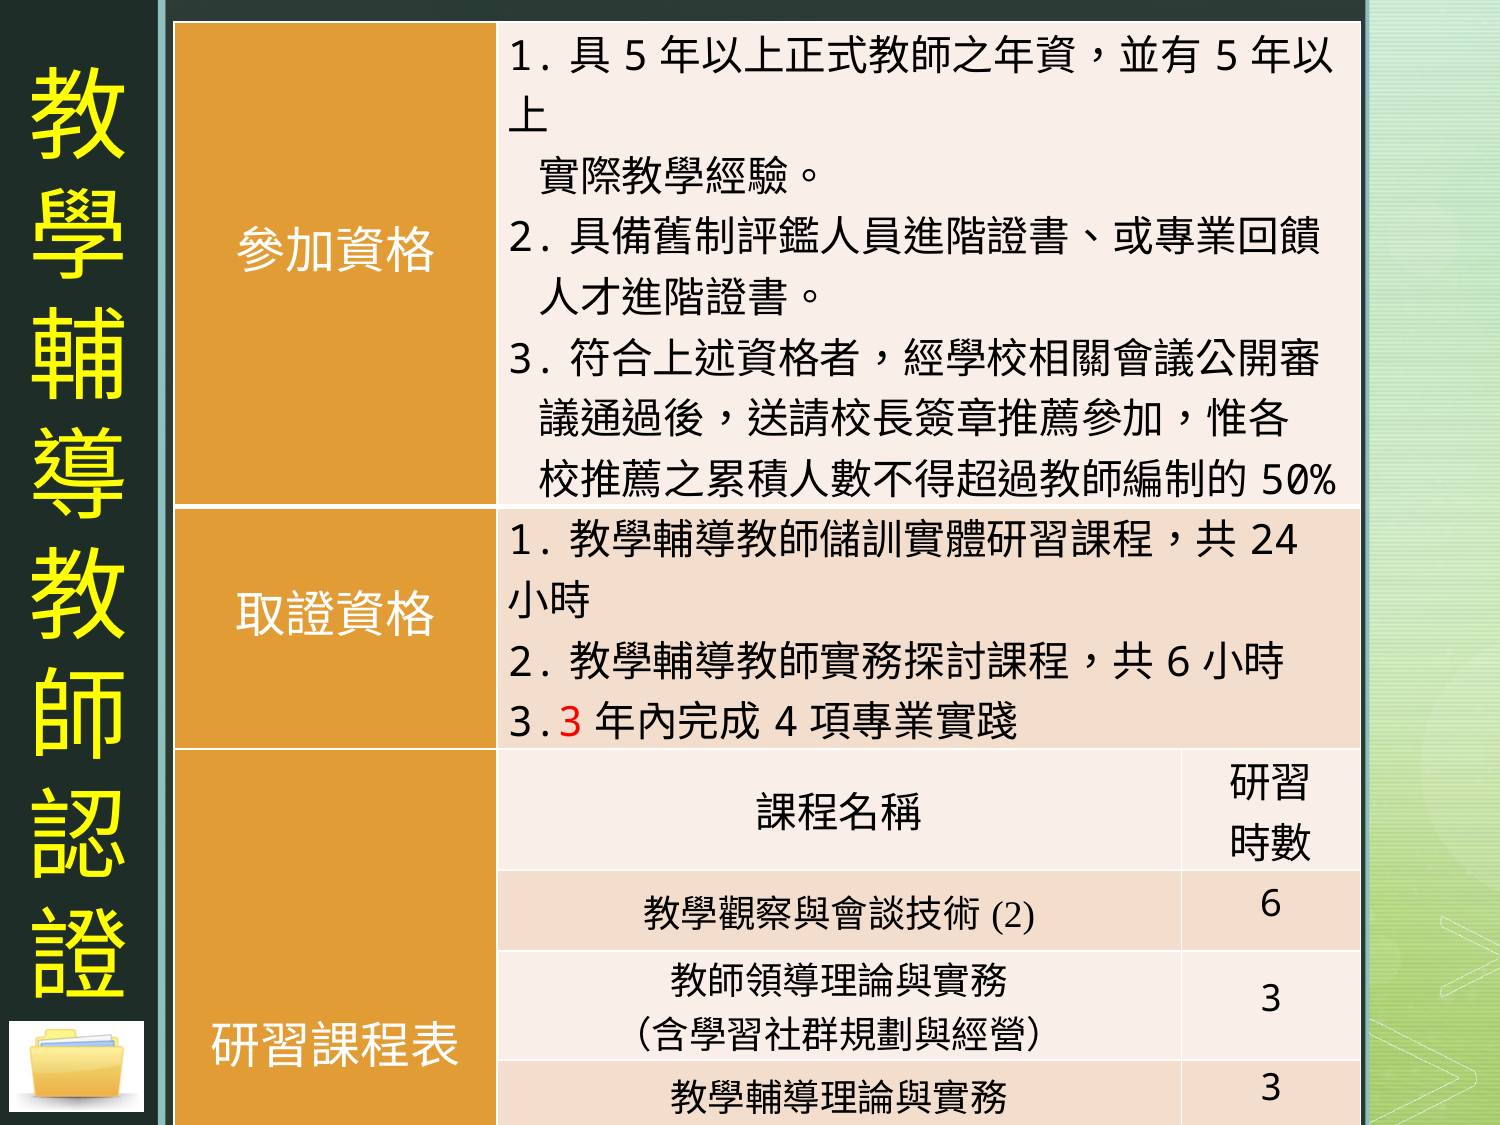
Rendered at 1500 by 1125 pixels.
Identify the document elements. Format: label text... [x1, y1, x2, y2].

table_cell 課程名稱 [498, 750, 1181, 869]
table_cell 3 [1182, 1061, 1360, 1125]
picture [1370, 0, 1500, 1125]
table_cell 1.教學輔導教師儲訓實體研習課程，共24小時 2.教學輔導教師實務探討課程，共6小時 3.3年內完成4項專業實踐 [498, 509, 1360, 748]
table_header 1.具5年以上正式教師之年資，並有5年以上 實際教學經驗。 2.具備舊制評鑑人員進階證書、或專業回饋 人才進階證書。 3.符合上述資格者，經學校相關會議公開審 議通過後，送請校長簽章推薦參加，惟各 校推薦之累積人數不得超過教師編制的50% [498, 23, 1360, 504]
table_cell 研習 時數 [1182, 750, 1360, 869]
table_cell 研習課程表 [175, 750, 496, 1125]
table_cell 教學輔導理論與實務 [498, 1061, 1181, 1125]
table_header 參加資格 [175, 23, 496, 504]
table_cell 教師領導理論與實務 （含學習社群規劃與經營） [498, 952, 1181, 1059]
text_box 教學輔導教師 認證 [0, 44, 144, 578]
table_cell 6 [1182, 871, 1360, 950]
picture [9, 1020, 144, 1112]
table_cell 取證資格 [175, 509, 496, 748]
table_cell 教學觀察與會談技術(2) [498, 871, 1181, 950]
table_cell 3 [1182, 952, 1360, 1059]
